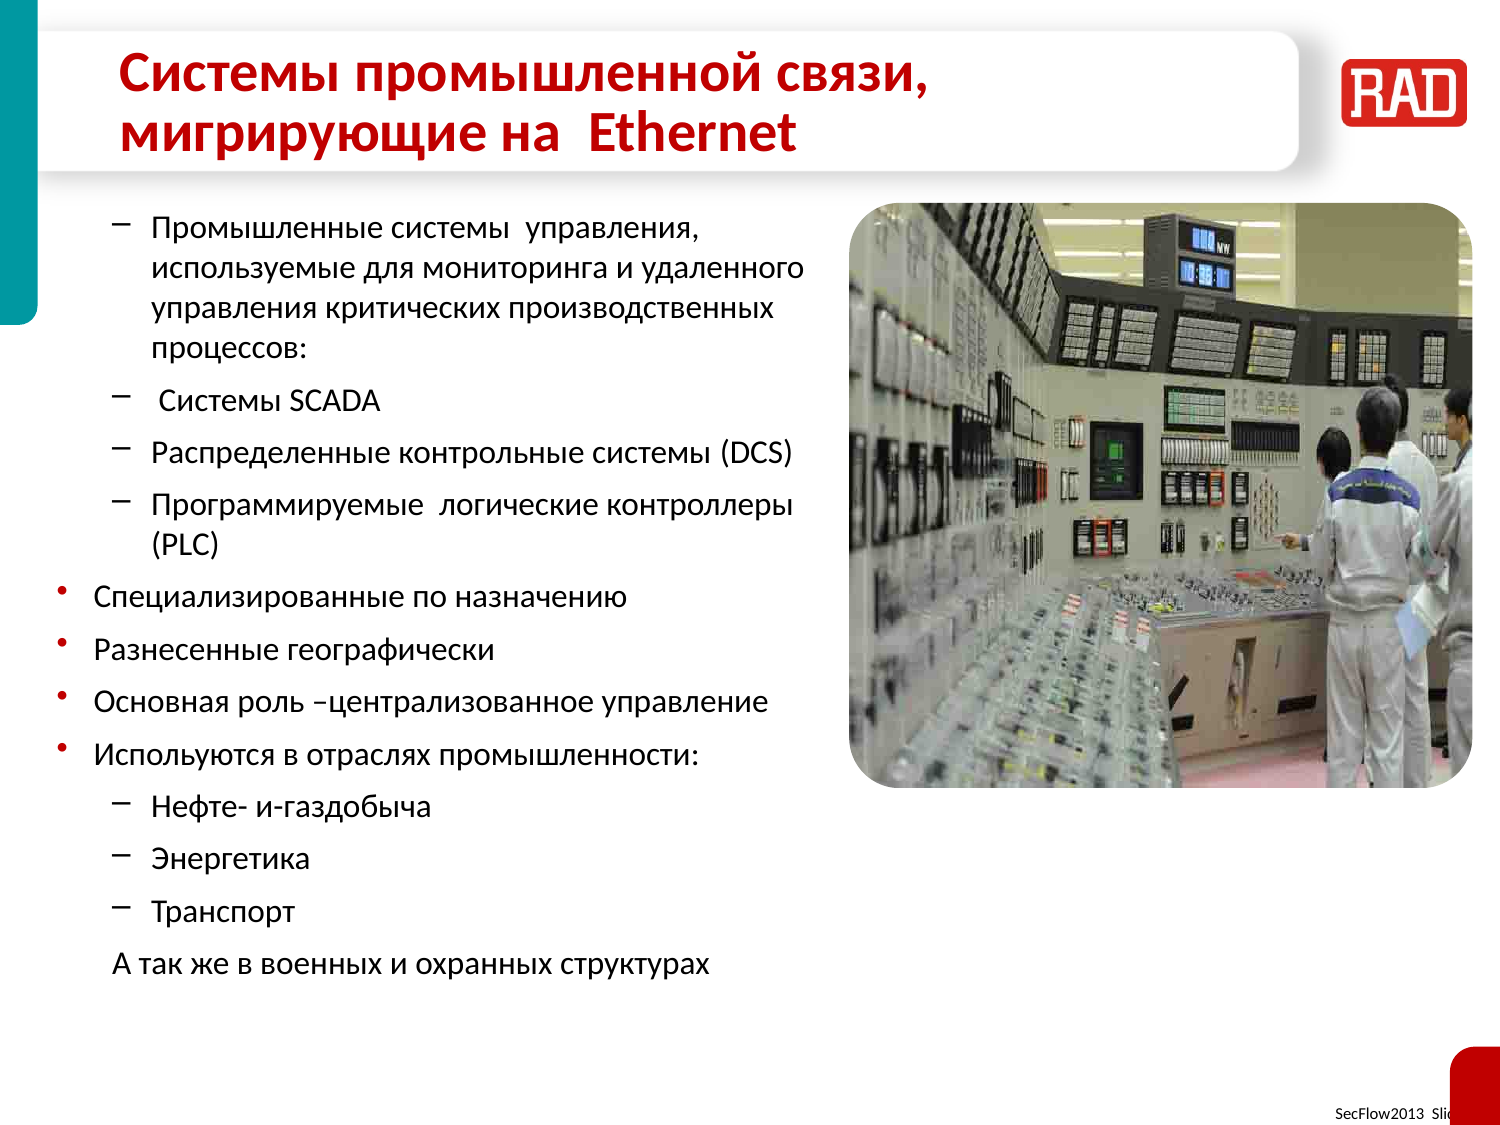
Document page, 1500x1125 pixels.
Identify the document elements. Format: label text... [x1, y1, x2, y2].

list Промышленные системы управления, используемые для мониторинга и удаленного управления критических производственных процессов: Системы SCADA Распределенные контрольные системы (DCS) Программируемые логические контроллеры (PLC) Специализированные по назначению Разнесенные географически Основная роль –централизованное управление Испольуются в отраслях промышленности: Нефте- и-газдобыча Энергетика Транспорт А так же в военных и охранных структурах [41, 198, 843, 1125]
title Системы промышленной связи, мигрирующие на Ethernet [104, 50, 1215, 157]
picture [38, 0, 1473, 789]
